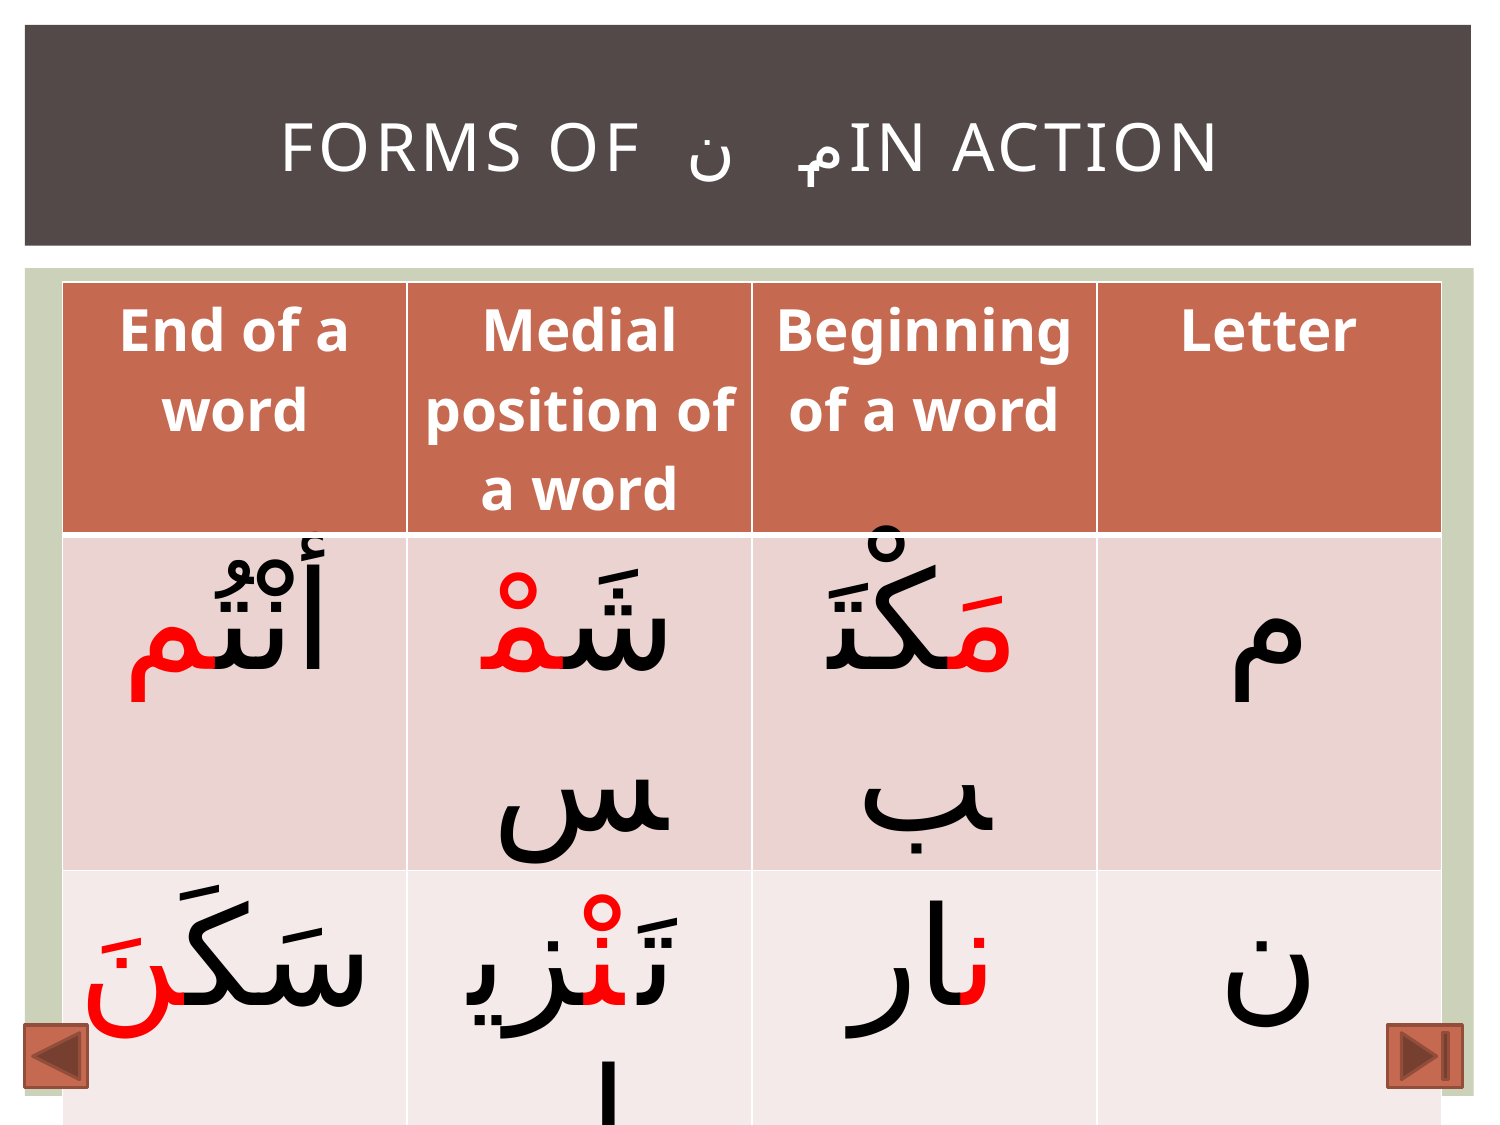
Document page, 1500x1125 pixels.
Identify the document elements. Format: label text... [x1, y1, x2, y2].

table_cell أنْتُم [63, 538, 406, 870]
text_box [23, 1023, 89, 1089]
table_cell تَنْزيل [408, 871, 751, 1045]
table_header End of a word [63, 283, 406, 532]
table_cell ن [1098, 871, 1441, 1045]
table_cell م [1098, 538, 1441, 870]
table_cell سَكَنَ [63, 871, 406, 1045]
table_cell شَمْس [408, 538, 751, 870]
table_header Medial position of a word [408, 283, 751, 532]
table_cell مَكْتَب [753, 538, 1096, 870]
table_header Beginning of a word [753, 283, 1096, 532]
title Forms of م نin action [62, 58, 1438, 232]
table_header Letter [1098, 283, 1441, 532]
text_box [1386, 1023, 1464, 1089]
table_cell نار [753, 871, 1096, 1045]
